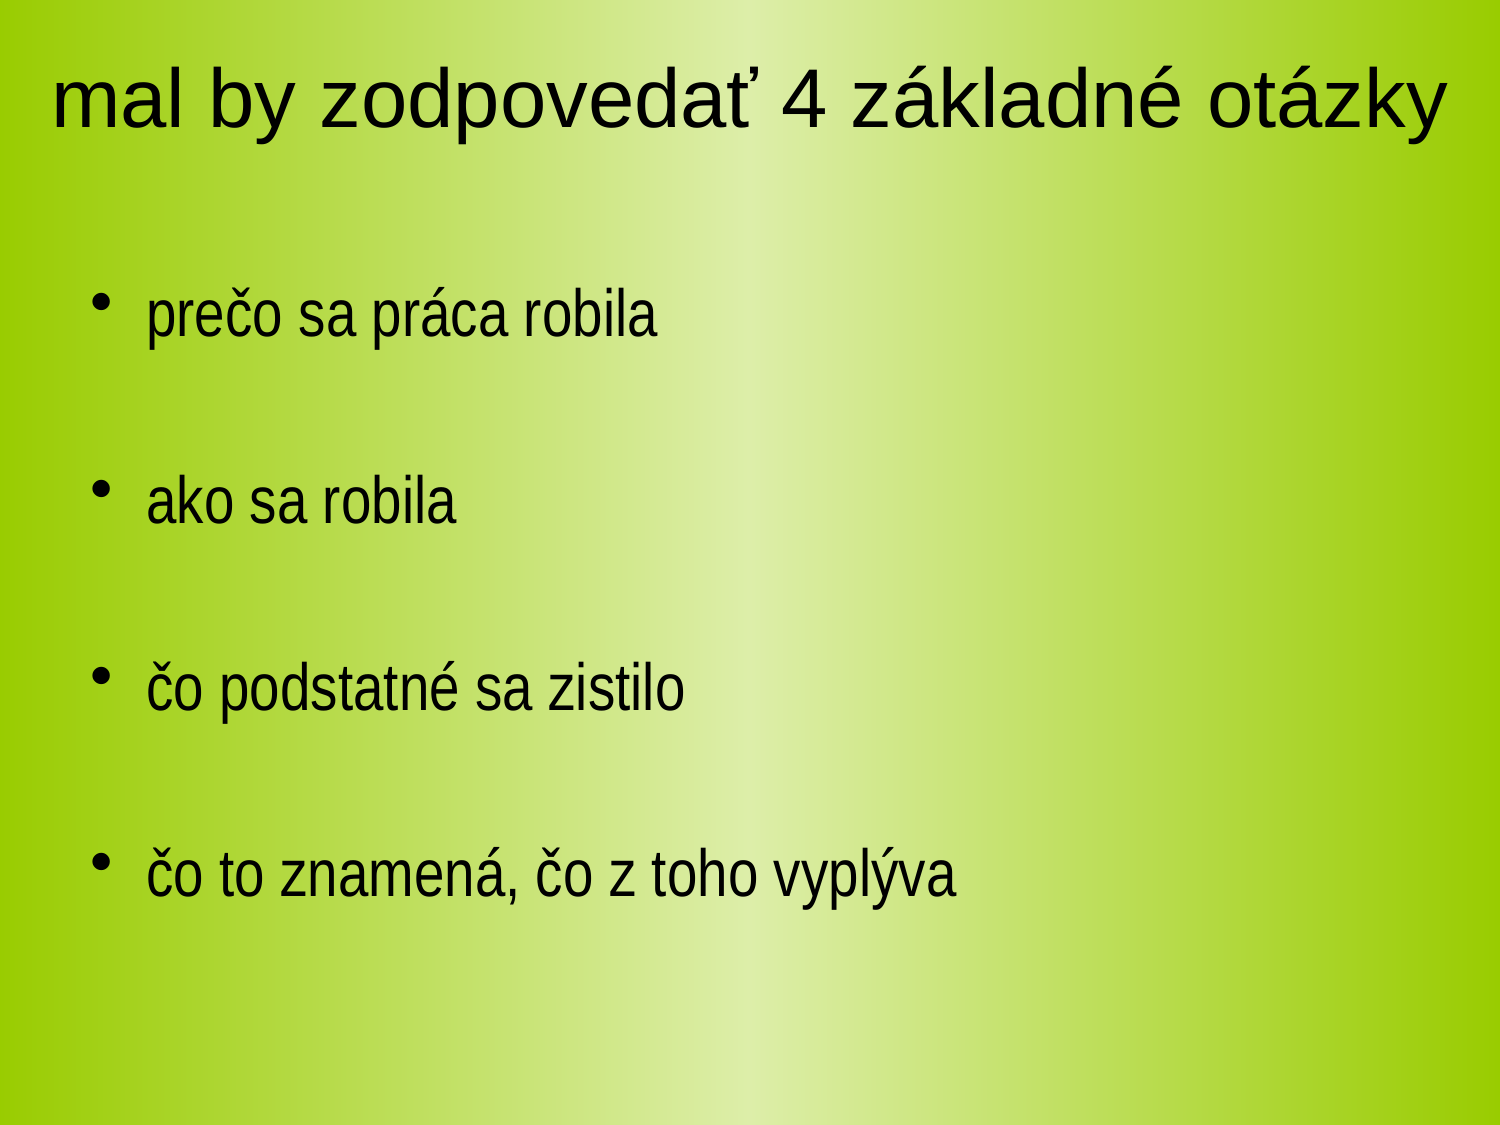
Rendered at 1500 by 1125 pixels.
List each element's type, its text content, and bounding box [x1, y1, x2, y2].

list prečo sa práca robila ako sa robila čo podstatné sa zistilo čo to znamená, čo z toho vyplýva [75, 262, 1425, 1005]
title mal by zodpovedať 4 základné otázky [0, 0, 1500, 188]
